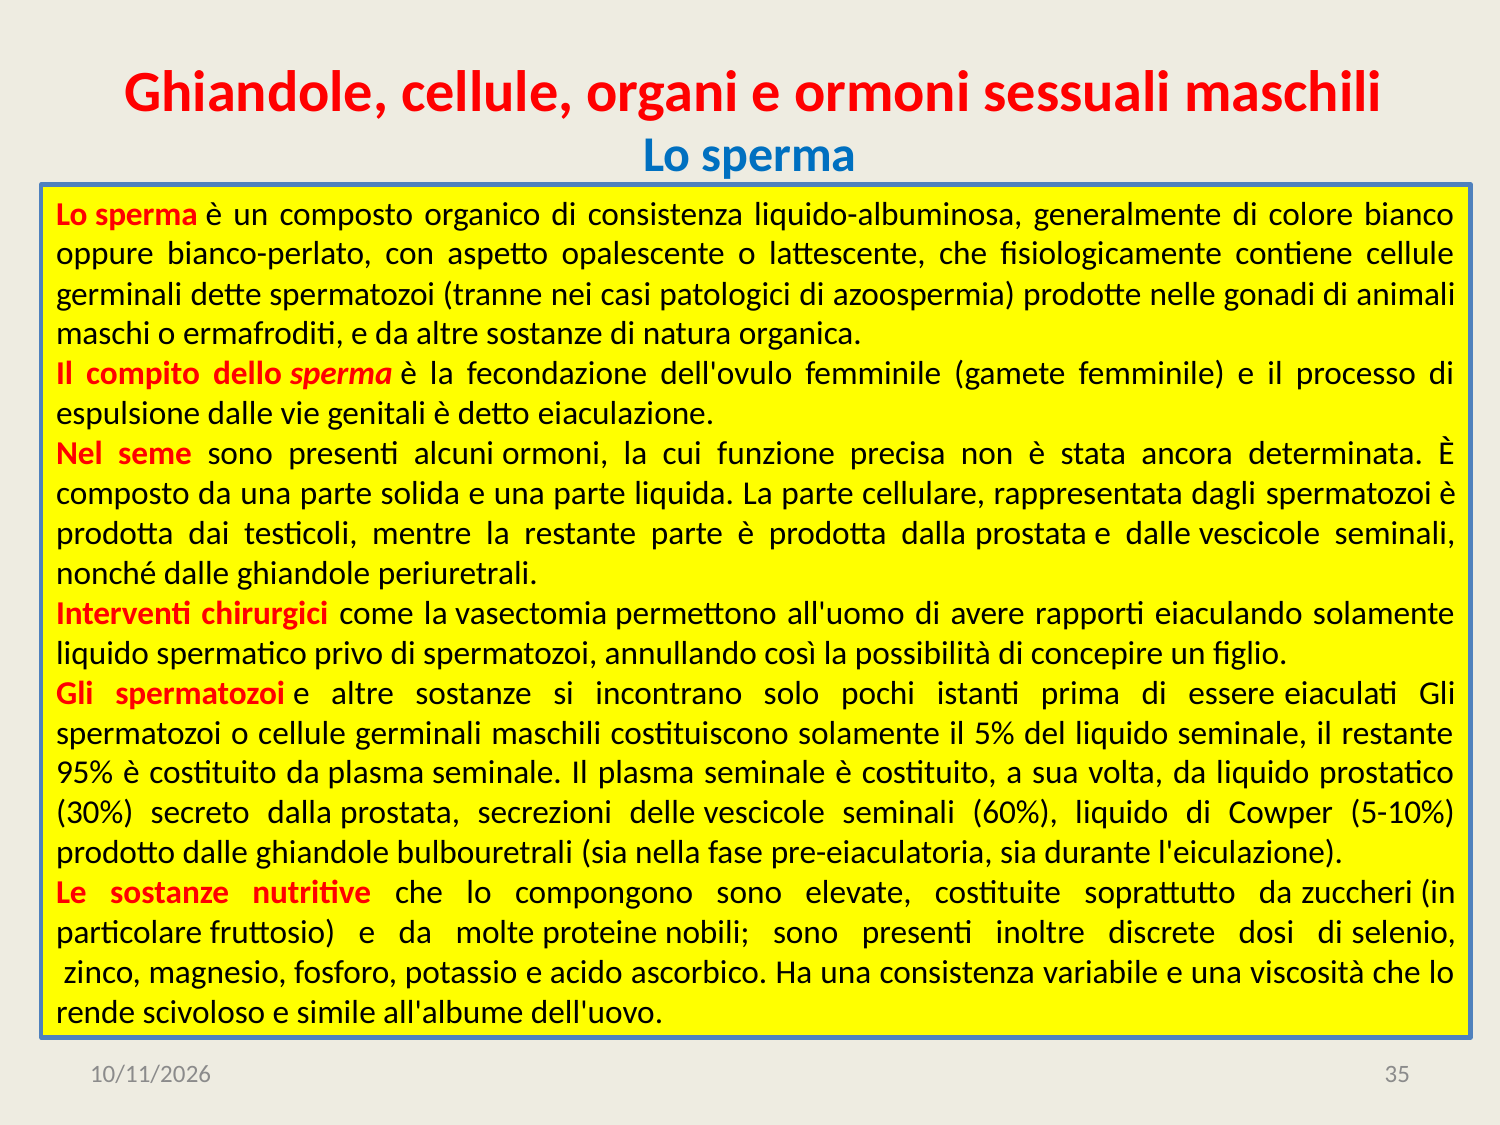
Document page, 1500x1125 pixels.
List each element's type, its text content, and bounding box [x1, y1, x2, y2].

slide_number 35 [1074, 1042, 1425, 1103]
text_box Lo sperma è un composto organico di consistenza liquido-albuminosa, generalmente di colore bianco oppure bianco-perlato, con aspetto opalescente o lattescente, che fisiologicamente contiene cellule germinali dette spermatozoi (tranne nei casi patologici di azoospermia) prodotte nelle gonadi di animali maschi o ermafroditi, e da altre sostanze di natura organica. Il compito dello sperma è la fecondazione dell'ovulo femminile (gamete femminile) e il processo di espulsione dalle vie genitali è detto eiaculazione. Nel seme sono presenti alcuni ormoni, la cui funzione precisa non è stata ancora determinata. È composto da una parte solida e una parte liquida. La parte cellulare, rappresentata dagli spermatozoi è prodotta dai testicoli, mentre la restante parte è prodotta dalla prostata e dalle vescicole seminali, nonché dalle ghiandole periuretrali. Interventi chirurgici come la vasectomia permettono all'uomo di avere rapporti eiaculando solamente liquido spermatico privo di spermatozoi, annullando così la possibilità di concepire un figlio. Gli spermatozoi e altre sostanze si incontrano solo pochi istanti prima di essere eiaculati Gli spermatozoi o cellule germinali maschili costituiscono solamente il 5% del liquido seminale, il restante 95% è costituito da plasma seminale. Il plasma seminale è costituito, a sua volta, da liquido prostatico (30%) secreto dalla prostata, secrezioni delle vescicole seminali (60%), liquido di Cowper (5-10%) prodotto dalle ghiandole bulbouretrali (sia nella fase pre-eiaculatoria, sia durante l'eiculazione). Le sostanze nutritive che lo compongono sono elevate, costituite soprattutto da zuccheri (in particolare fruttosio) e da molte proteine nobili; sono presenti inoltre discrete dosi di selenio, zinco, magnesio, fosforo, potassio e acido ascorbico. Ha una consistenza variabile e una viscosità che lo rende scivoloso e simile all'albume dell'uovo. [41, 184, 1471, 1038]
title Ghiandole, cellule, organi e ormoni sessuali maschili [53, 30, 1436, 126]
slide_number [75, 1042, 425, 1103]
text_box Lo sperma [371, 113, 1128, 189]
